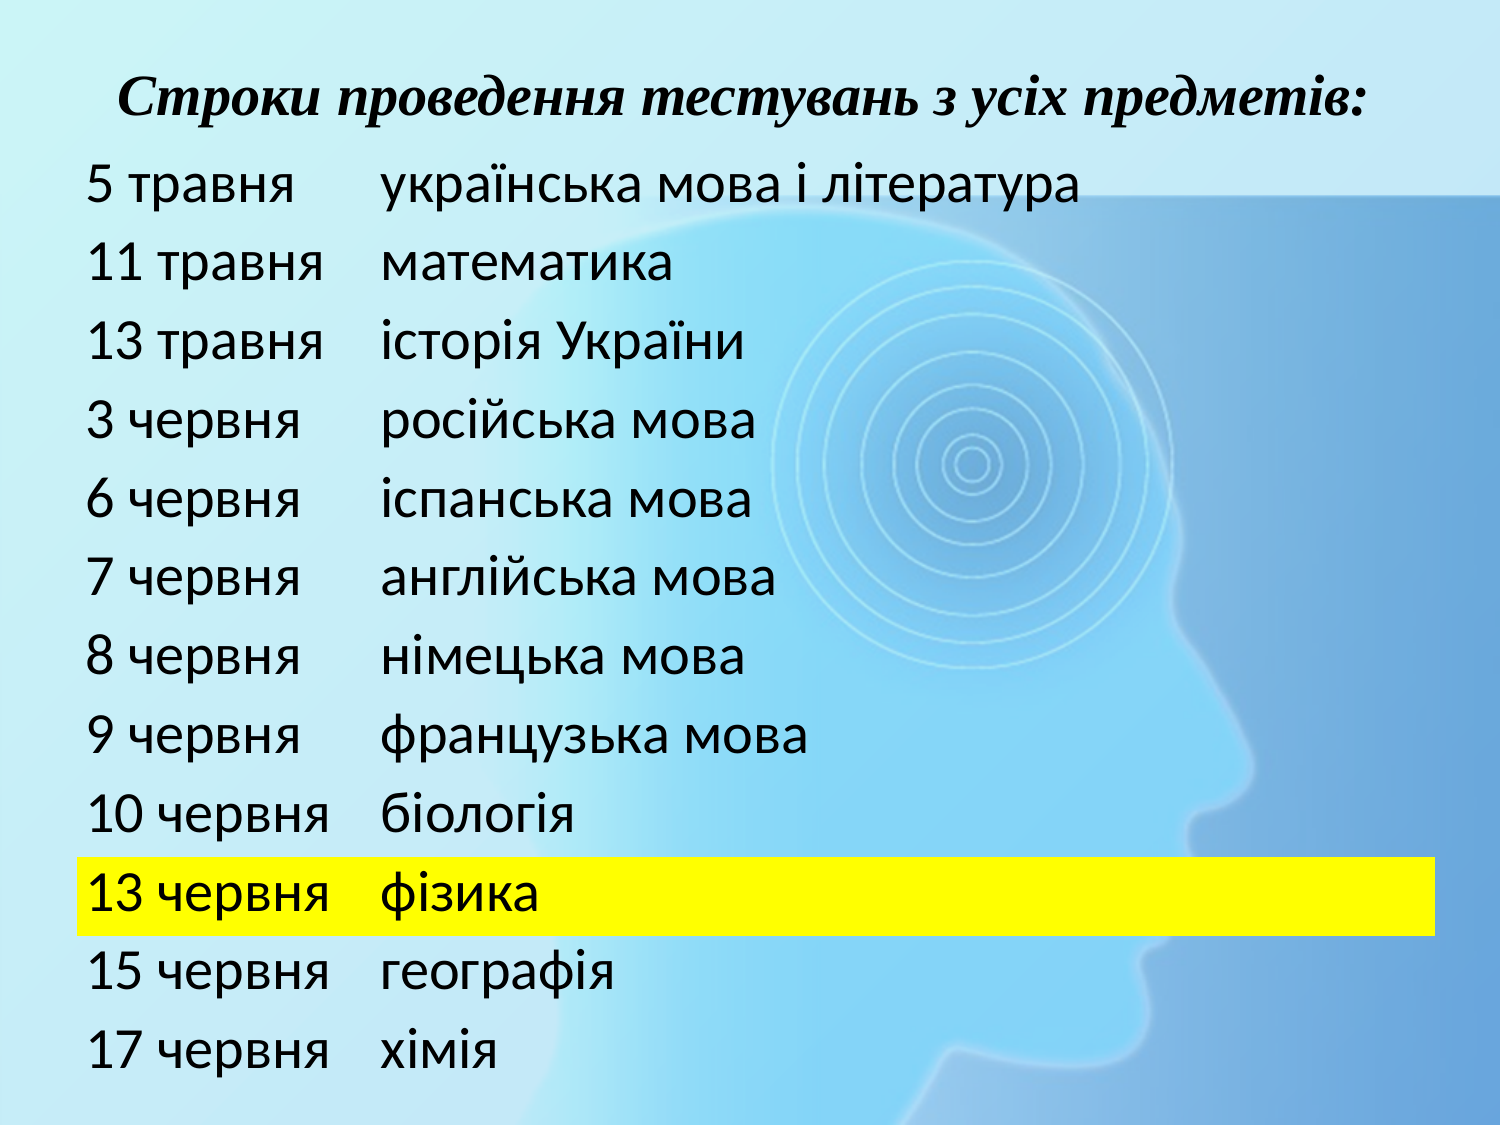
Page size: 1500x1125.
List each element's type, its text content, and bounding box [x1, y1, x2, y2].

table_cell фізика [372, 857, 1435, 936]
text_box Строки проведення тестувань з усіх предметів: [5, 49, 1483, 135]
table_cell французька мова [372, 699, 1435, 778]
table_header 5 травня [77, 148, 372, 227]
table_cell хімія [372, 1015, 1435, 1093]
picture [0, 0, 1500, 1125]
table_cell англійська мова [372, 542, 1435, 621]
table_cell математика [372, 227, 1435, 306]
table_cell 10 червня [77, 778, 372, 857]
table_cell 8 червня [77, 621, 372, 699]
table_header українська мова і література [372, 148, 1435, 227]
table_cell історія України [372, 306, 1435, 384]
table_cell 6 червня [77, 463, 372, 542]
table_cell 3 червня [77, 384, 372, 463]
table_cell іспанська мова [372, 463, 1435, 542]
table_cell 9 червня [77, 699, 372, 778]
table_cell 15 червня [77, 936, 372, 1015]
table_cell географія [372, 936, 1435, 1015]
table_cell біологія [372, 778, 1435, 857]
table_cell 13 травня [77, 306, 372, 384]
table_cell 7 червня [77, 542, 372, 621]
table_cell 11 травня [77, 227, 372, 306]
table_cell німецька мова [372, 621, 1435, 699]
table_cell 17 червня [77, 1015, 372, 1093]
table_cell російська мова [372, 384, 1435, 463]
table_cell 13 червня [77, 857, 372, 936]
